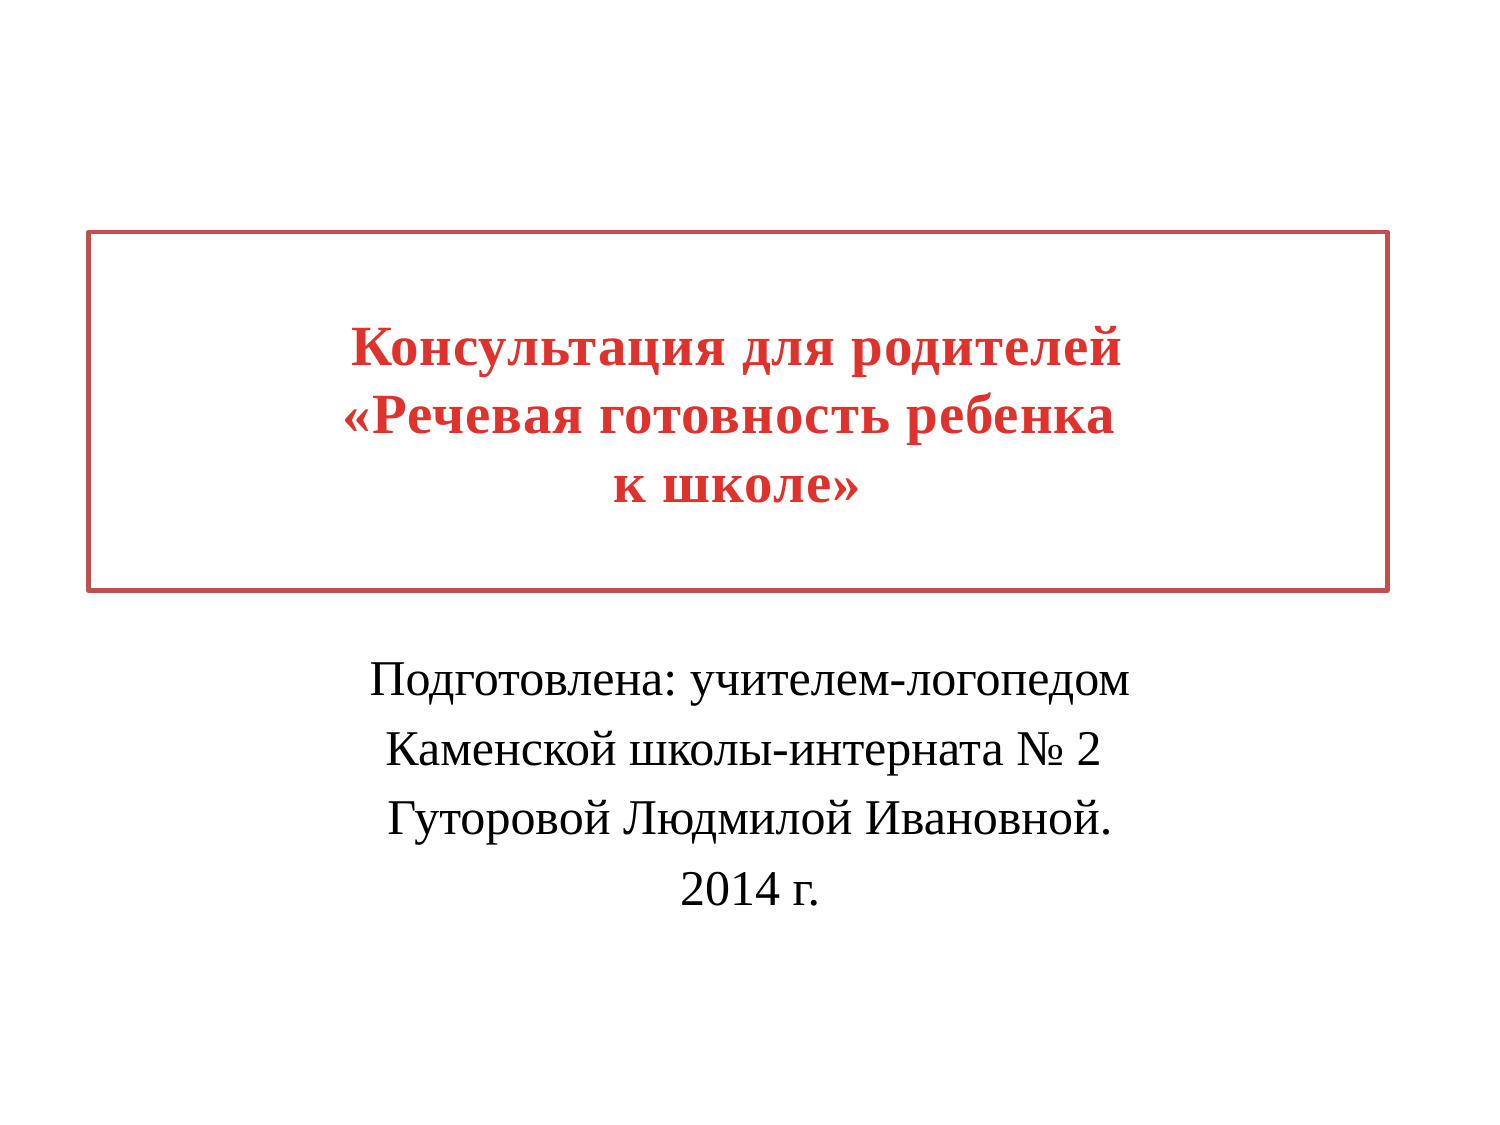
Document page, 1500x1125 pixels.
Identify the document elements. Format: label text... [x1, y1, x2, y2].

title Консультация для родителей «Речевая готовность ребенка к школе» [86, 230, 1390, 593]
subtitle Подготовлена: учителем-логопедом Каменской школы-интерната № 2 Гуторовой Людмилой Ивановной. 2014 г. [225, 637, 1275, 925]
